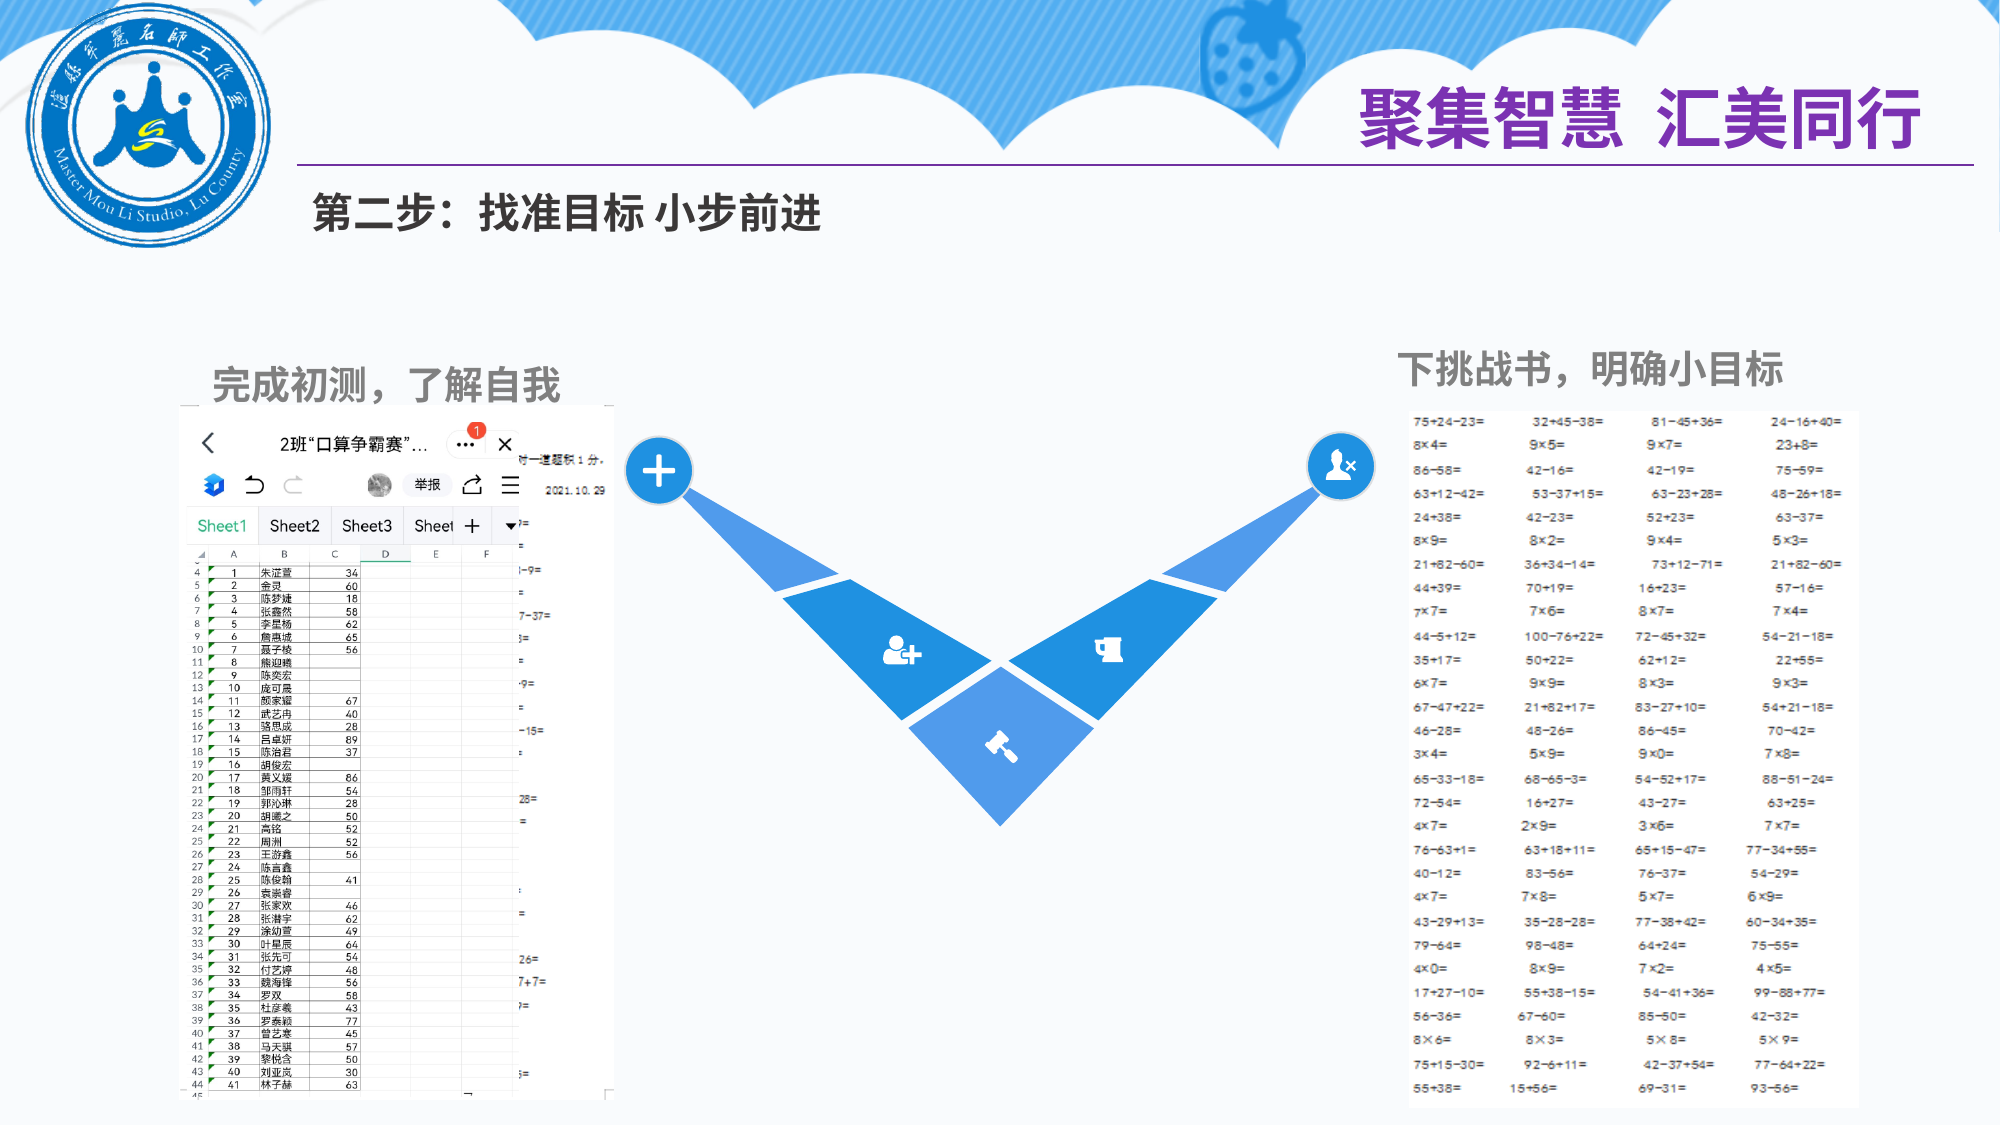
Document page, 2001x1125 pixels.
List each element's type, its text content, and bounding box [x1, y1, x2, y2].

picture [179, 405, 614, 1100]
text_box 下挑战书，明确小目标 [1356, 345, 1785, 396]
picture [0, 0, 2000, 1108]
text_box 完成初测，了解自我 [212, 360, 641, 412]
text_box 第二步：找准目标 小步前进 [296, 179, 874, 245]
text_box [624, 432, 1376, 827]
text_box 聚集智慧 汇美同行 [1343, 68, 2000, 164]
